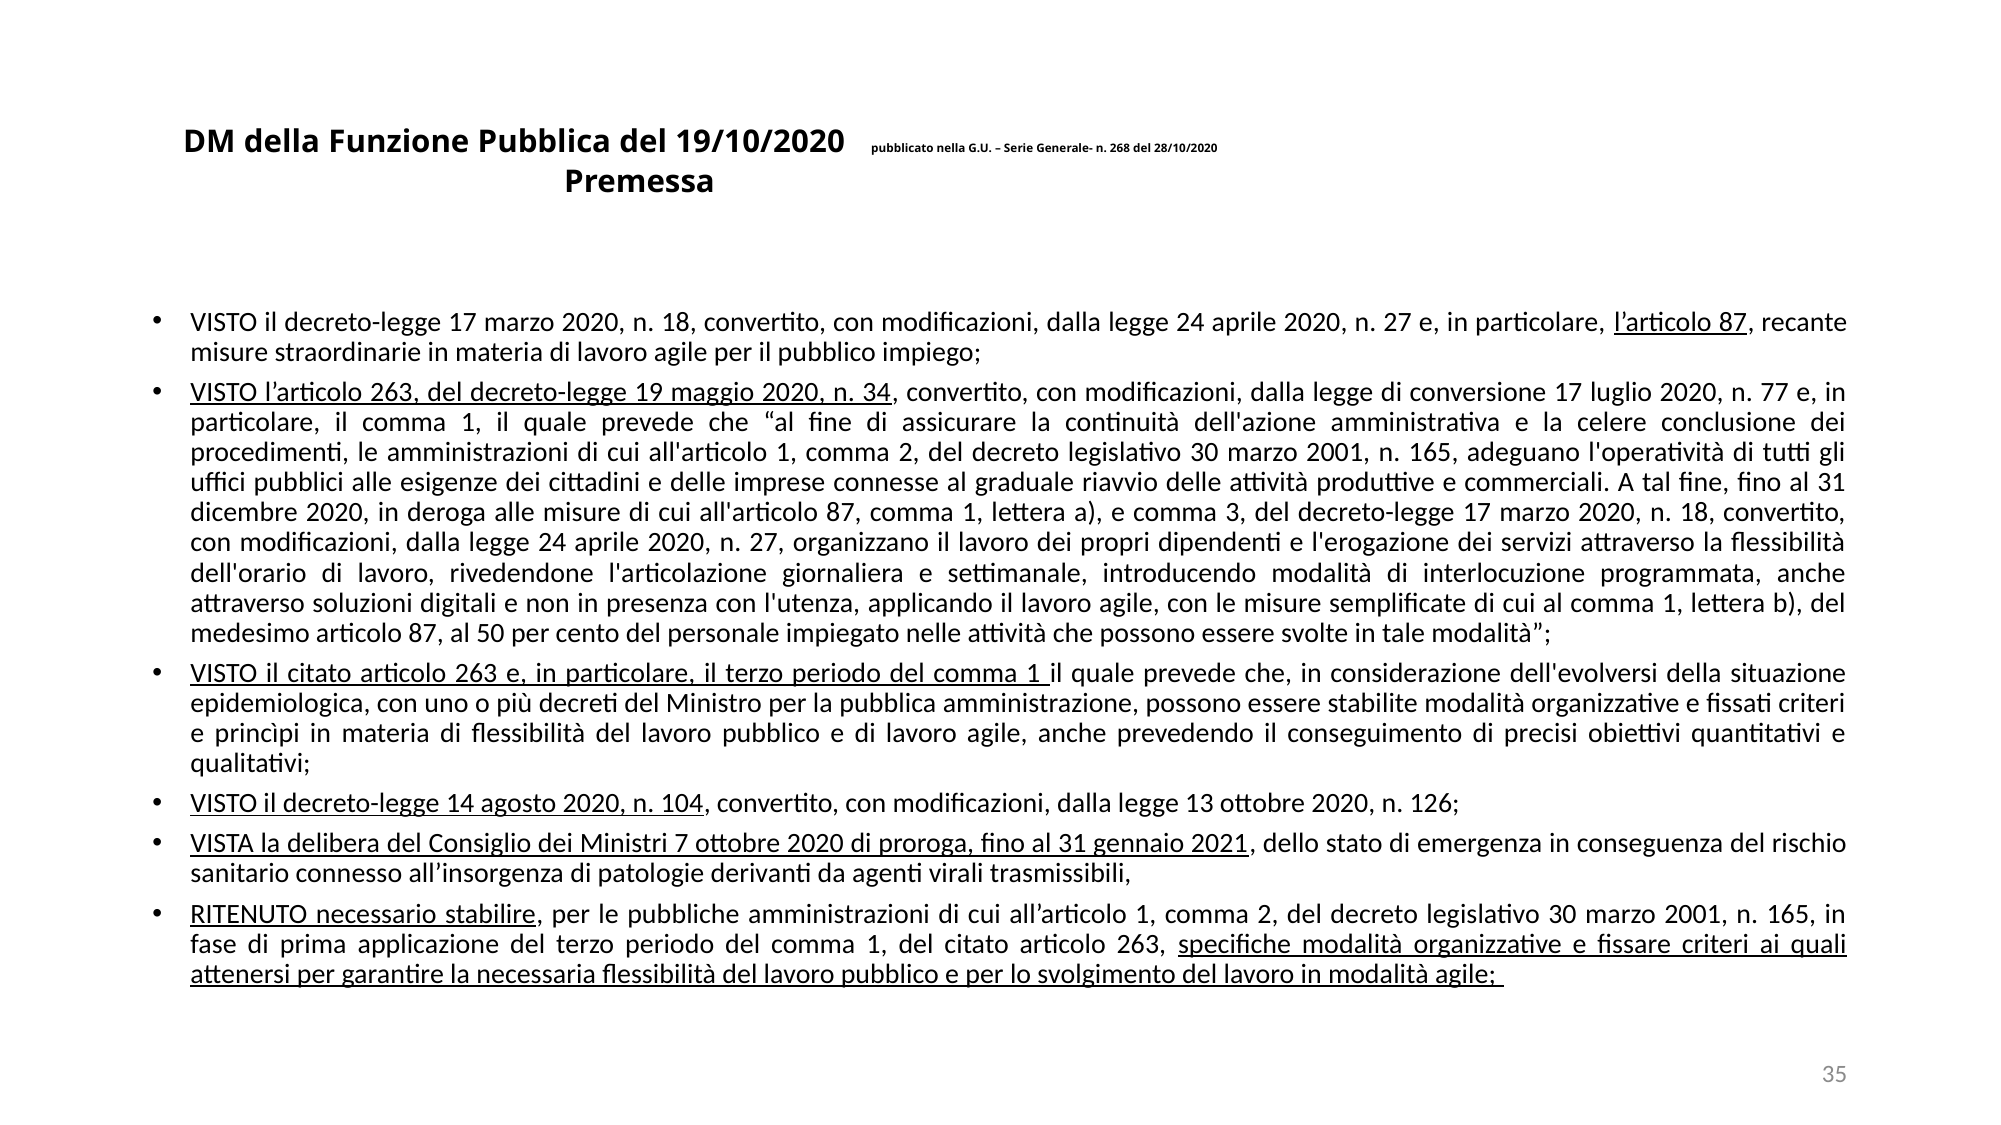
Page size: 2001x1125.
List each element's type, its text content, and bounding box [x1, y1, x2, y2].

slide_number 35 [1412, 1042, 1863, 1103]
title DM della Funzione Pubblica del 19/10/2020 pubblicato nella G.U. – Serie Generale- n. 268 del 28/10/2020 Premessa [137, 59, 1863, 278]
list VISTO il decreto-legge 17 marzo 2020, n. 18, convertito, con modificazioni, dalla legge 24 aprile 2020, n. 27 e, in particolare, l’articolo 87, recante misure straordinarie in materia di lavoro agile per il pubblico impiego; VISTO l’articolo 263, del decreto-legge 19 maggio 2020, n. 34, convertito, con modificazioni, dalla legge di conversione 17 luglio 2020, n. 77 e, in particolare, il comma 1, il quale prevede che “al fine di assicurare la continuità dell'azione amministrativa e la celere conclusione dei procedimenti, le amministrazioni di cui all'articolo 1, comma 2, del decreto legislativo 30 marzo 2001, n. 165, adeguano l'operatività di tutti gli uffici pubblici alle esigenze dei cittadini e delle imprese connesse al graduale riavvio delle attività produttive e commerciali. A tal fine, fino al 31 dicembre 2020, in deroga alle misure di cui all'articolo 87, comma 1, lettera a), e comma 3, del decreto-legge 17 marzo 2020, n. 18, convertito, con modificazioni, dalla legge 24 aprile 2020, n. 27, organizzano il lavoro dei propri dipendenti e l'erogazione dei servizi attraverso la flessibilità dell'orario di lavoro, rivedendone l'articolazione giornaliera e settimanale, introducendo modalità di interlocuzione programmata, anche attraverso soluzioni digitali e non in presenza con l'utenza, applicando il lavoro agile, con le misure semplificate di cui al comma 1, lettera b), del medesimo articolo 87, al 50 per cento del personale impiegato nelle attività che possono essere svolte in tale modalità”; VISTO il citato articolo 263 e, in particolare, il terzo periodo del comma 1 il quale prevede che, in considerazione dell'evolversi della situazione epidemiologica, con uno o più decreti del Ministro per la pubblica amministrazione, possono essere stabilite modalità organizzative e fissati criteri e princìpi in materia di flessibilità del lavoro pubblico e di lavoro agile, anche prevedendo il conseguimento di precisi obiettivi quantitativi e qualitativi; VISTO il decreto-legge 14 agosto 2020, n. 104, convertito, con modificazioni, dalla legge 13 ottobre 2020, n. 126; VISTA la delibera del Consiglio dei Ministri 7 ottobre 2020 di proroga, fino al 31 gennaio 2021, dello stato di emergenza in conseguenza del rischio sanitario connesso all’insorgenza di patologie derivanti da agenti virali trasmissibili, RITENUTO necessario stabilire, per le pubbliche amministrazioni di cui all’articolo 1, comma 2, del decreto legislativo 30 marzo 2001, n. 165, in fase di prima applicazione del terzo periodo del comma 1, del citato articolo 263, specifiche modalità organizzative e fissare criteri ai quali attenersi per garantire la necessaria flessibilità del lavoro pubblico e per lo svolgimento del lavoro in modalità agile; [137, 299, 1863, 1014]
